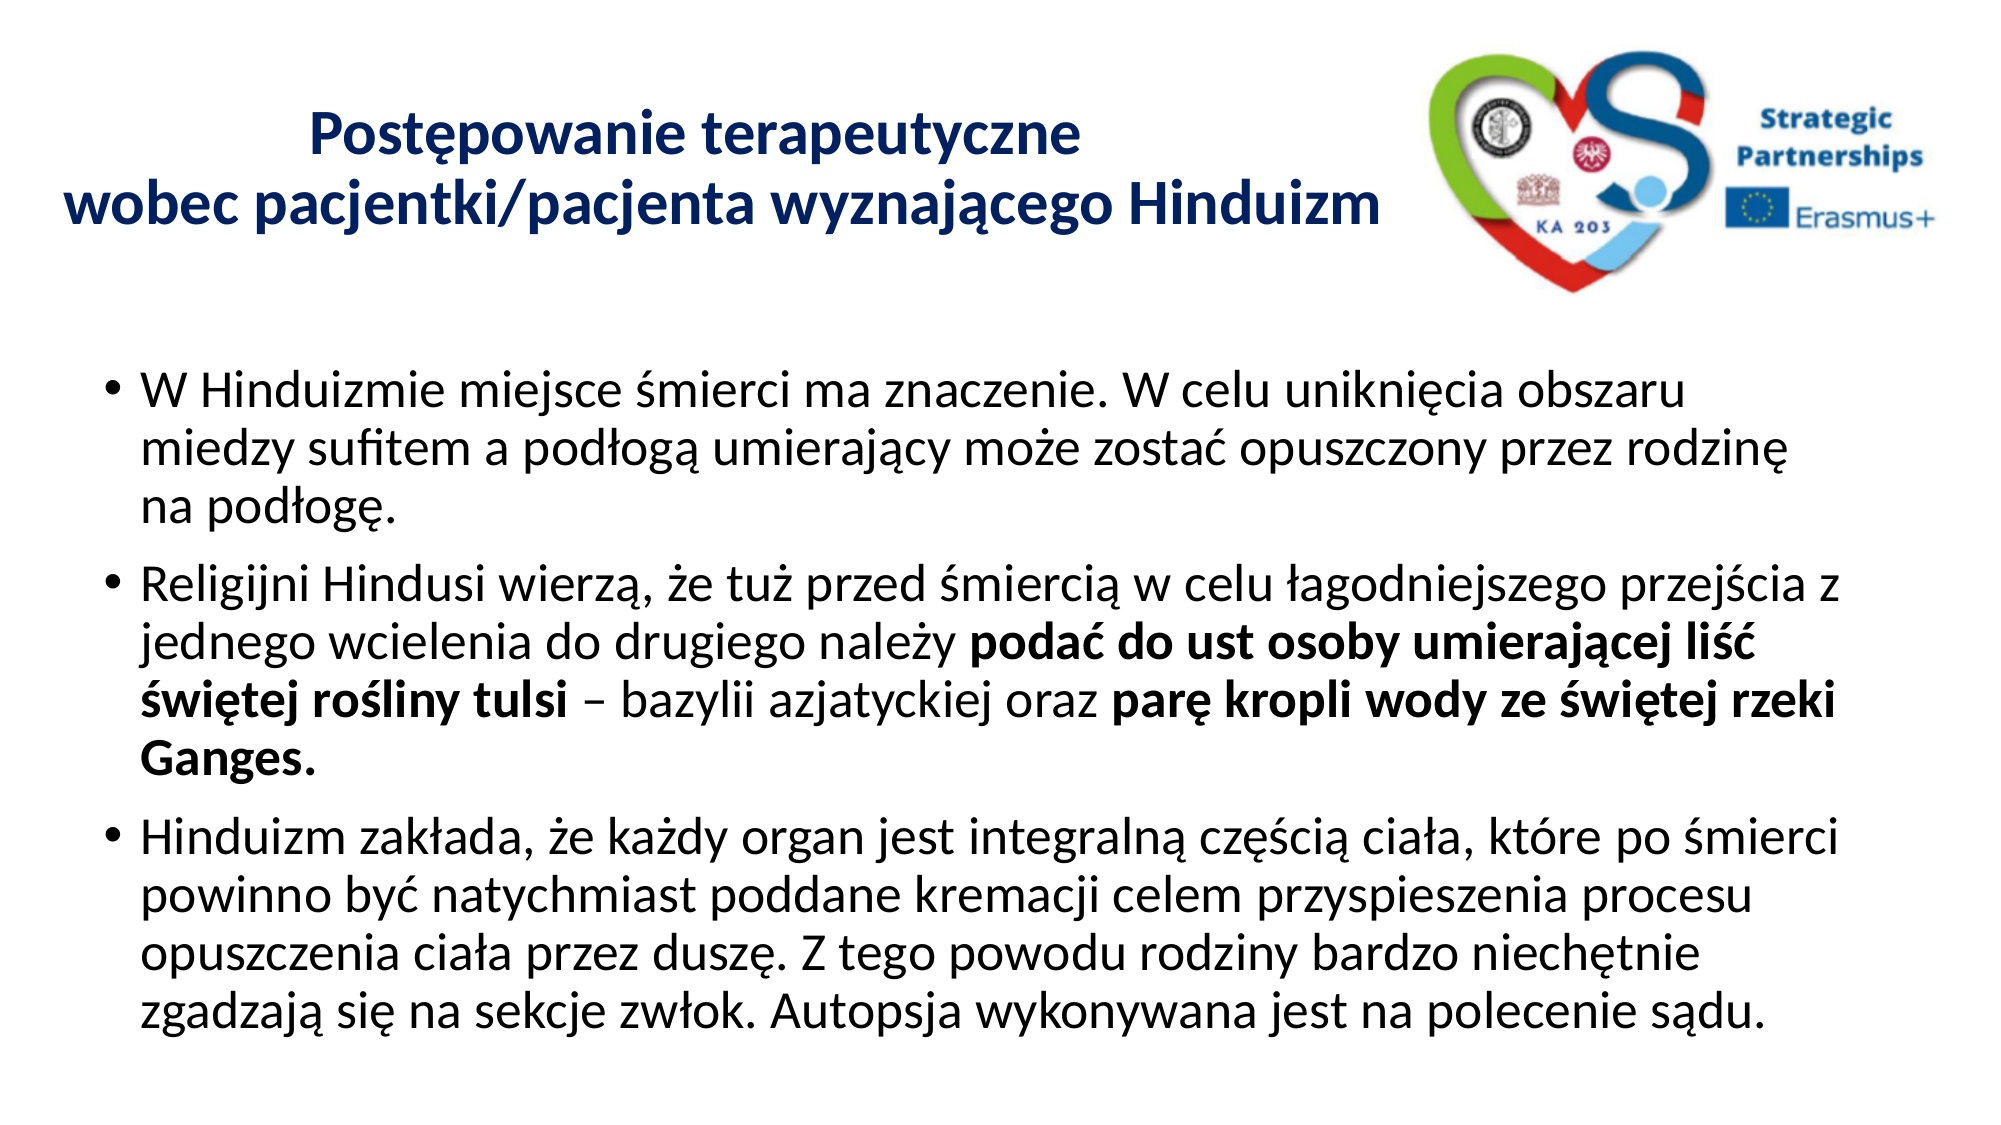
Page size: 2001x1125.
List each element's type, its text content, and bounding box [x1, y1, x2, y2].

picture [1420, 44, 1952, 296]
list W Hinduizmie miejsce śmierci ma znaczenie. W celu uniknięcia obszaru miedzy sufitem a podłogą umierający może zostać opuszczony przez rodzinę na podłogę. Religijni Hindusi wierzą, że tuż przed śmiercią w celu łagodniejszego przejścia z jednego wcielenia do drugiego należy podać do ust osoby umierającej liść świętej rośliny tulsi – bazylii azjatyckiej oraz parę kropli wody ze świętej rzeki Ganges. Hinduizm zakłada, że każdy organ jest integralną częścią ciała, które po śmierci powinno być natychmiast poddane kremacji celem przyspieszenia procesu opuszczenia ciała przez duszę. Z tego powodu rodziny bardzo niechętnie zgadzają się na sekcje zwłok. Autopsja wykonywana jest na polecenie sądu. [88, 353, 1863, 1099]
title Postępowanie terapeutyczne wobec pacjentki/pacjenta wyznającego Hinduizm [48, 59, 1420, 278]
